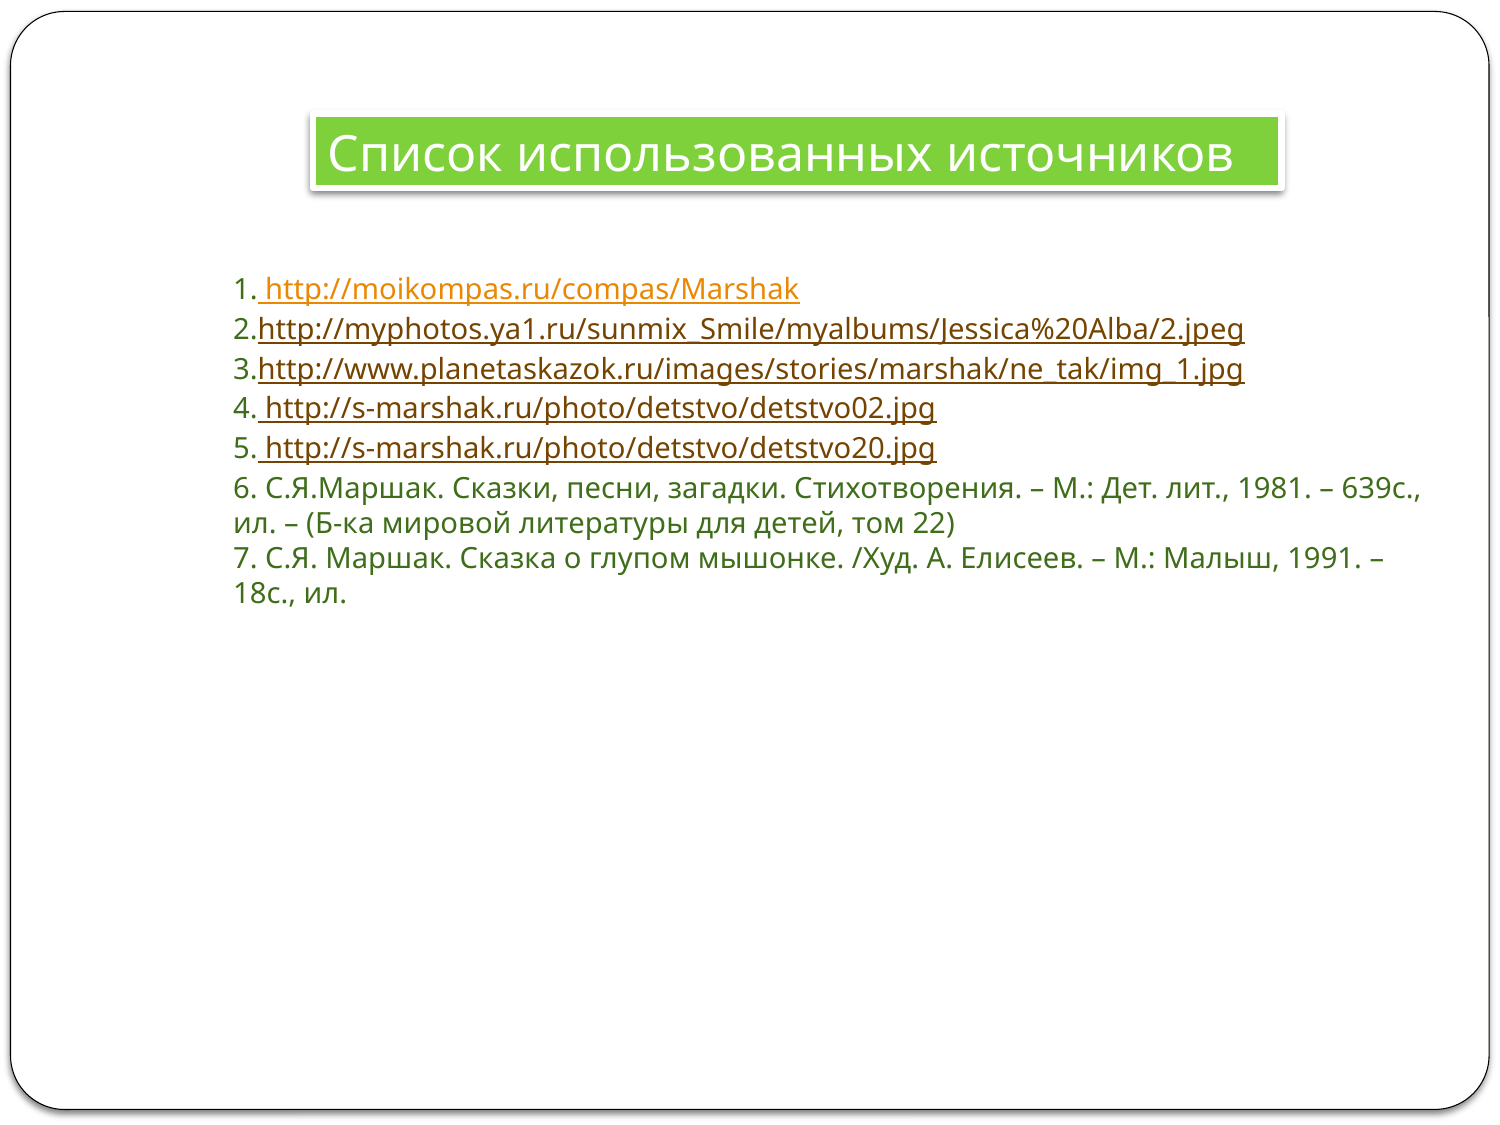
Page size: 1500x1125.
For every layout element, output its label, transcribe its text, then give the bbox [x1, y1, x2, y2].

text_box 1. http://moikompas.ru/compas/Marshak 2.http://myphotos.ya1.ru/sunmix_Smile/myalbums/Jessica%20Alba/2.jpeg 3.http://www.planetaskazok.ru/images/stories/marshak/ne_tak/img_1.jpg 4. http://s-marshak.ru/photo/detstvo/detstvo02.jpg 5. http://s-marshak.ru/photo/detstvo/detstvo20.jpg 6. С.Я.Маршак. Сказки, песни, загадки. Стихотворения. – М.: Дет. лит., 1981. – 639с., ил. – (Б-ка мировой литературы для детей, том 22) 7. С.Я. Маршак. Сказка о глупом мышонке. /Худ. А. Елисеев. – М.: Малыш, 1991. – 18с., ил. [218, 263, 1447, 662]
text_box Список использованных источников [310, 110, 1285, 191]
